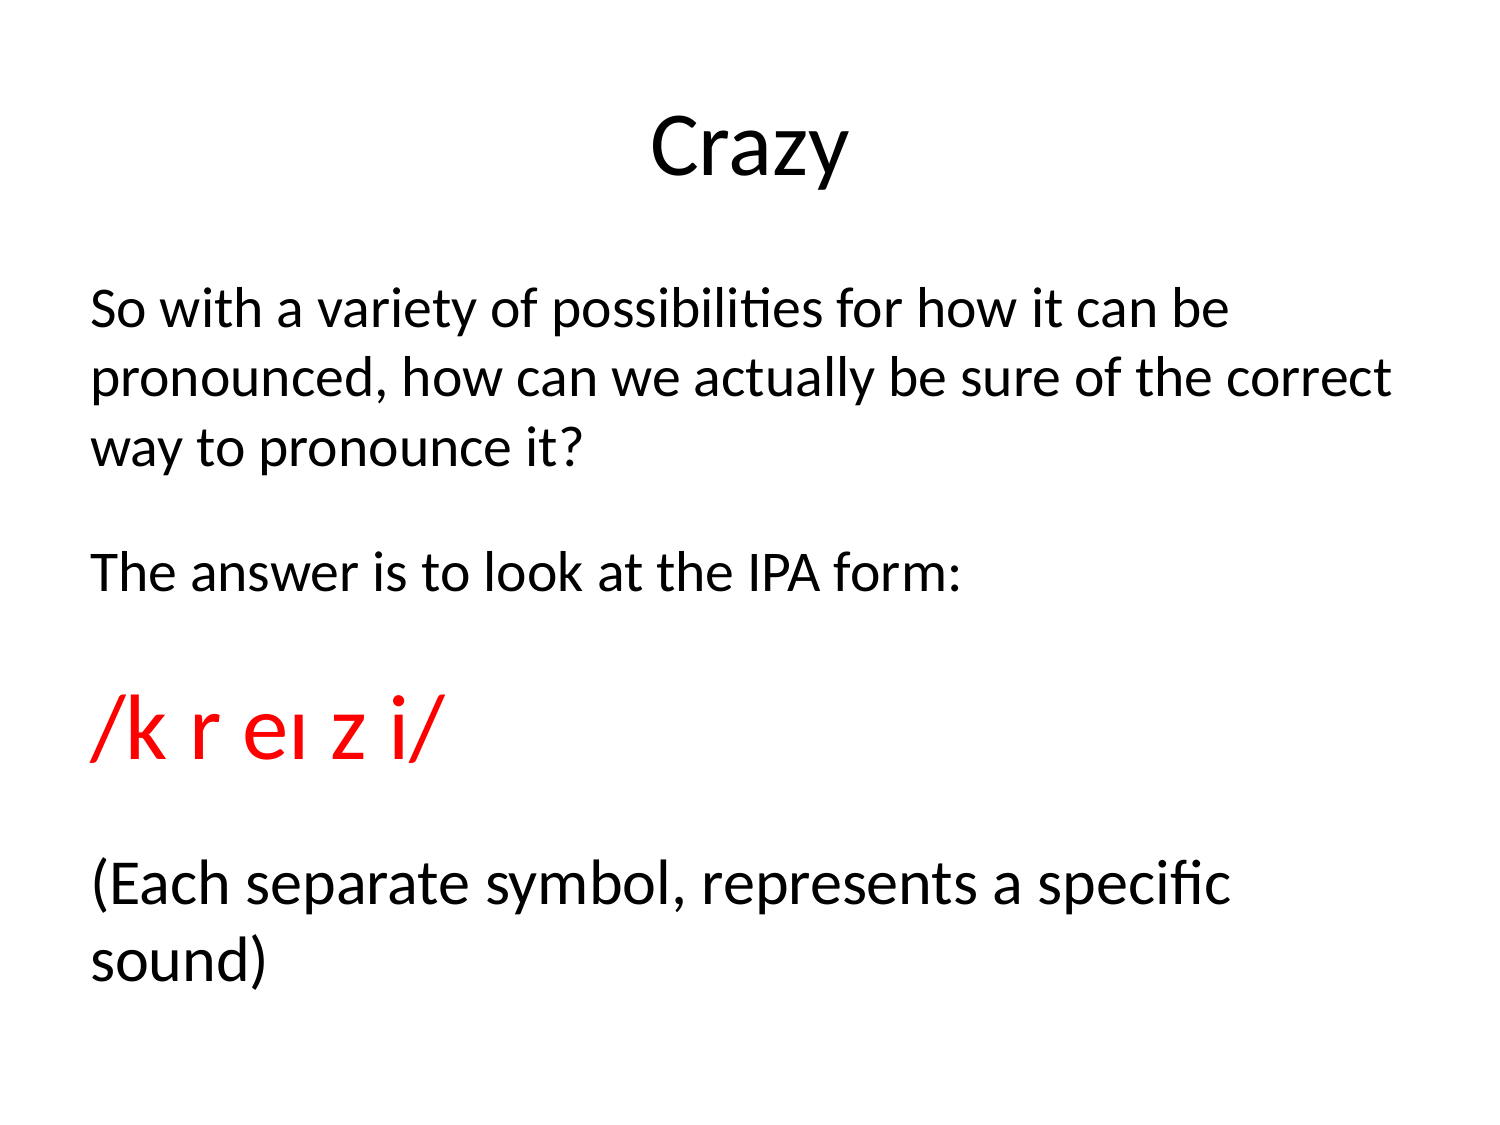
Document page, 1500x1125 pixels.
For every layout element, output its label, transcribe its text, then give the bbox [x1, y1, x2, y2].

title Crazy [75, 45, 1425, 233]
list So with a variety of possibilities for how it can be pronounced, how can we actually be sure of the correct way to pronounce it? The answer is to look at the IPA form: /k r eɪ z i/ (Each separate symbol, represents a specific sound) [75, 262, 1425, 1005]
